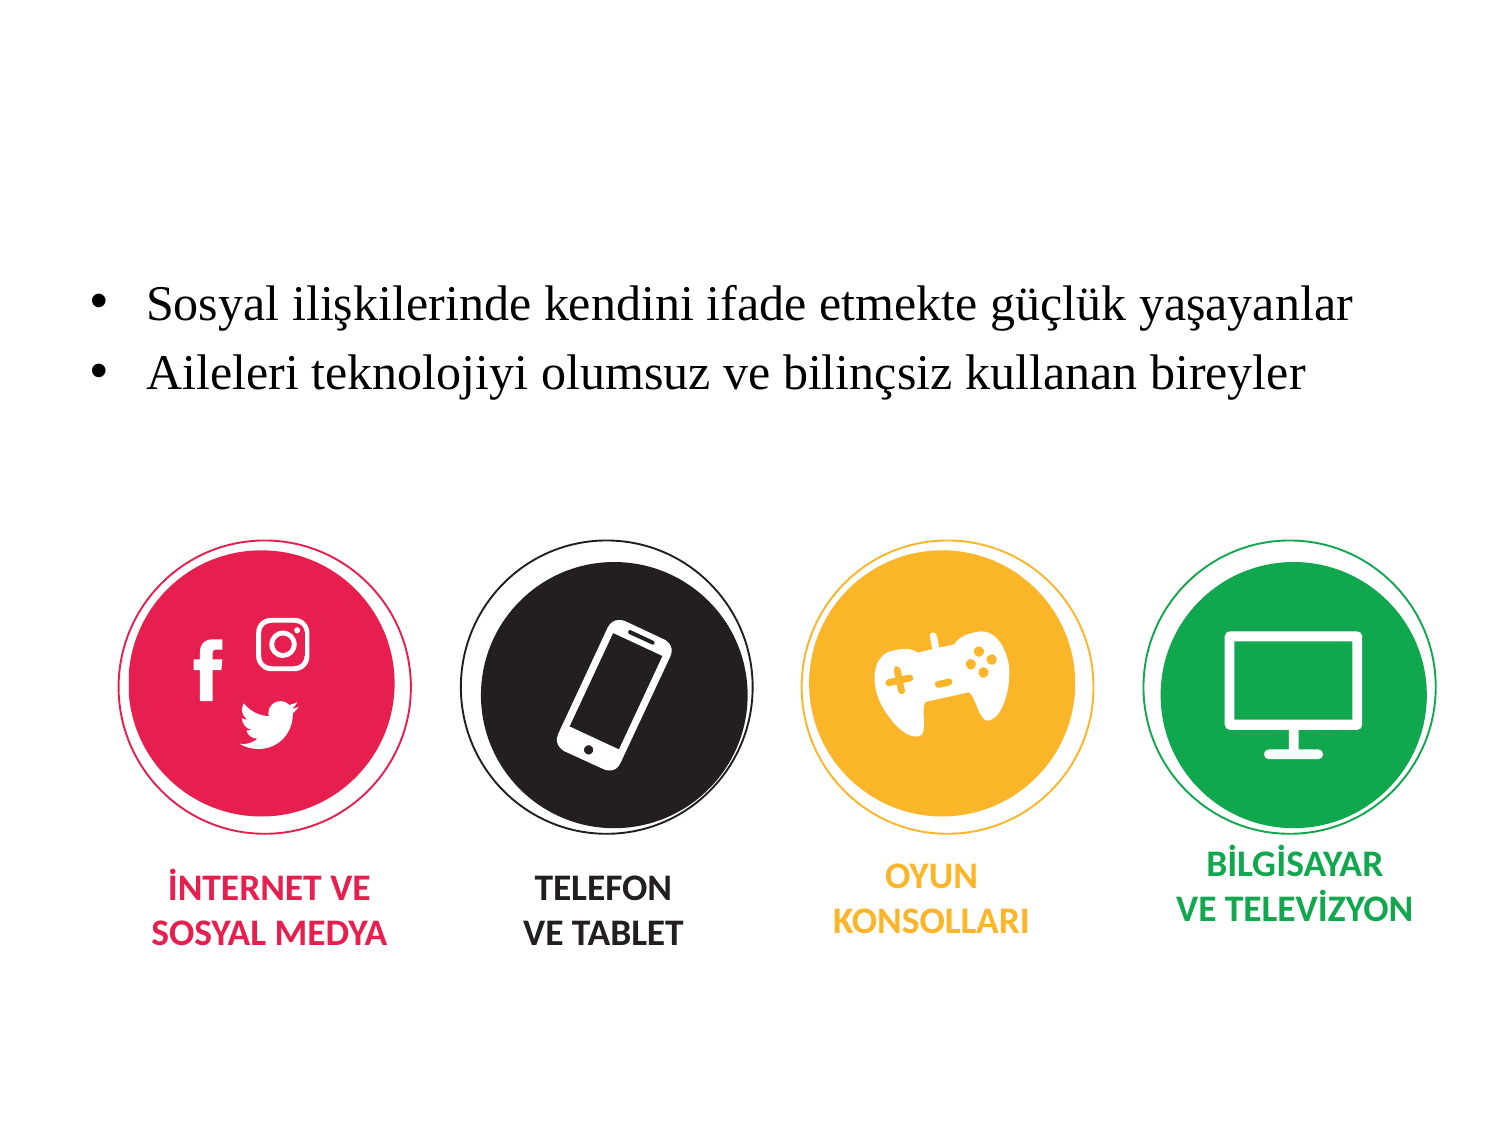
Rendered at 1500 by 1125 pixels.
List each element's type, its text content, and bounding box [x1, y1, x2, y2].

picture [116, 538, 1437, 835]
text_box BİLGİSAYAR VE TELEVİZYON [1089, 831, 1500, 937]
text_box TELEFON VE TABLET [398, 855, 809, 961]
text_box OYUN KONSOLLARI [738, 843, 1125, 949]
list Sosyal ilişkilerinde kendini ifade etmekte güçlük yaşayanlar Aileleri teknolojiyi olumsuz ve bilinçsiz kullanan bireyler [75, 262, 1425, 1005]
text_box İNTERNET VE SOSYAL MEDYA [93, 855, 398, 961]
